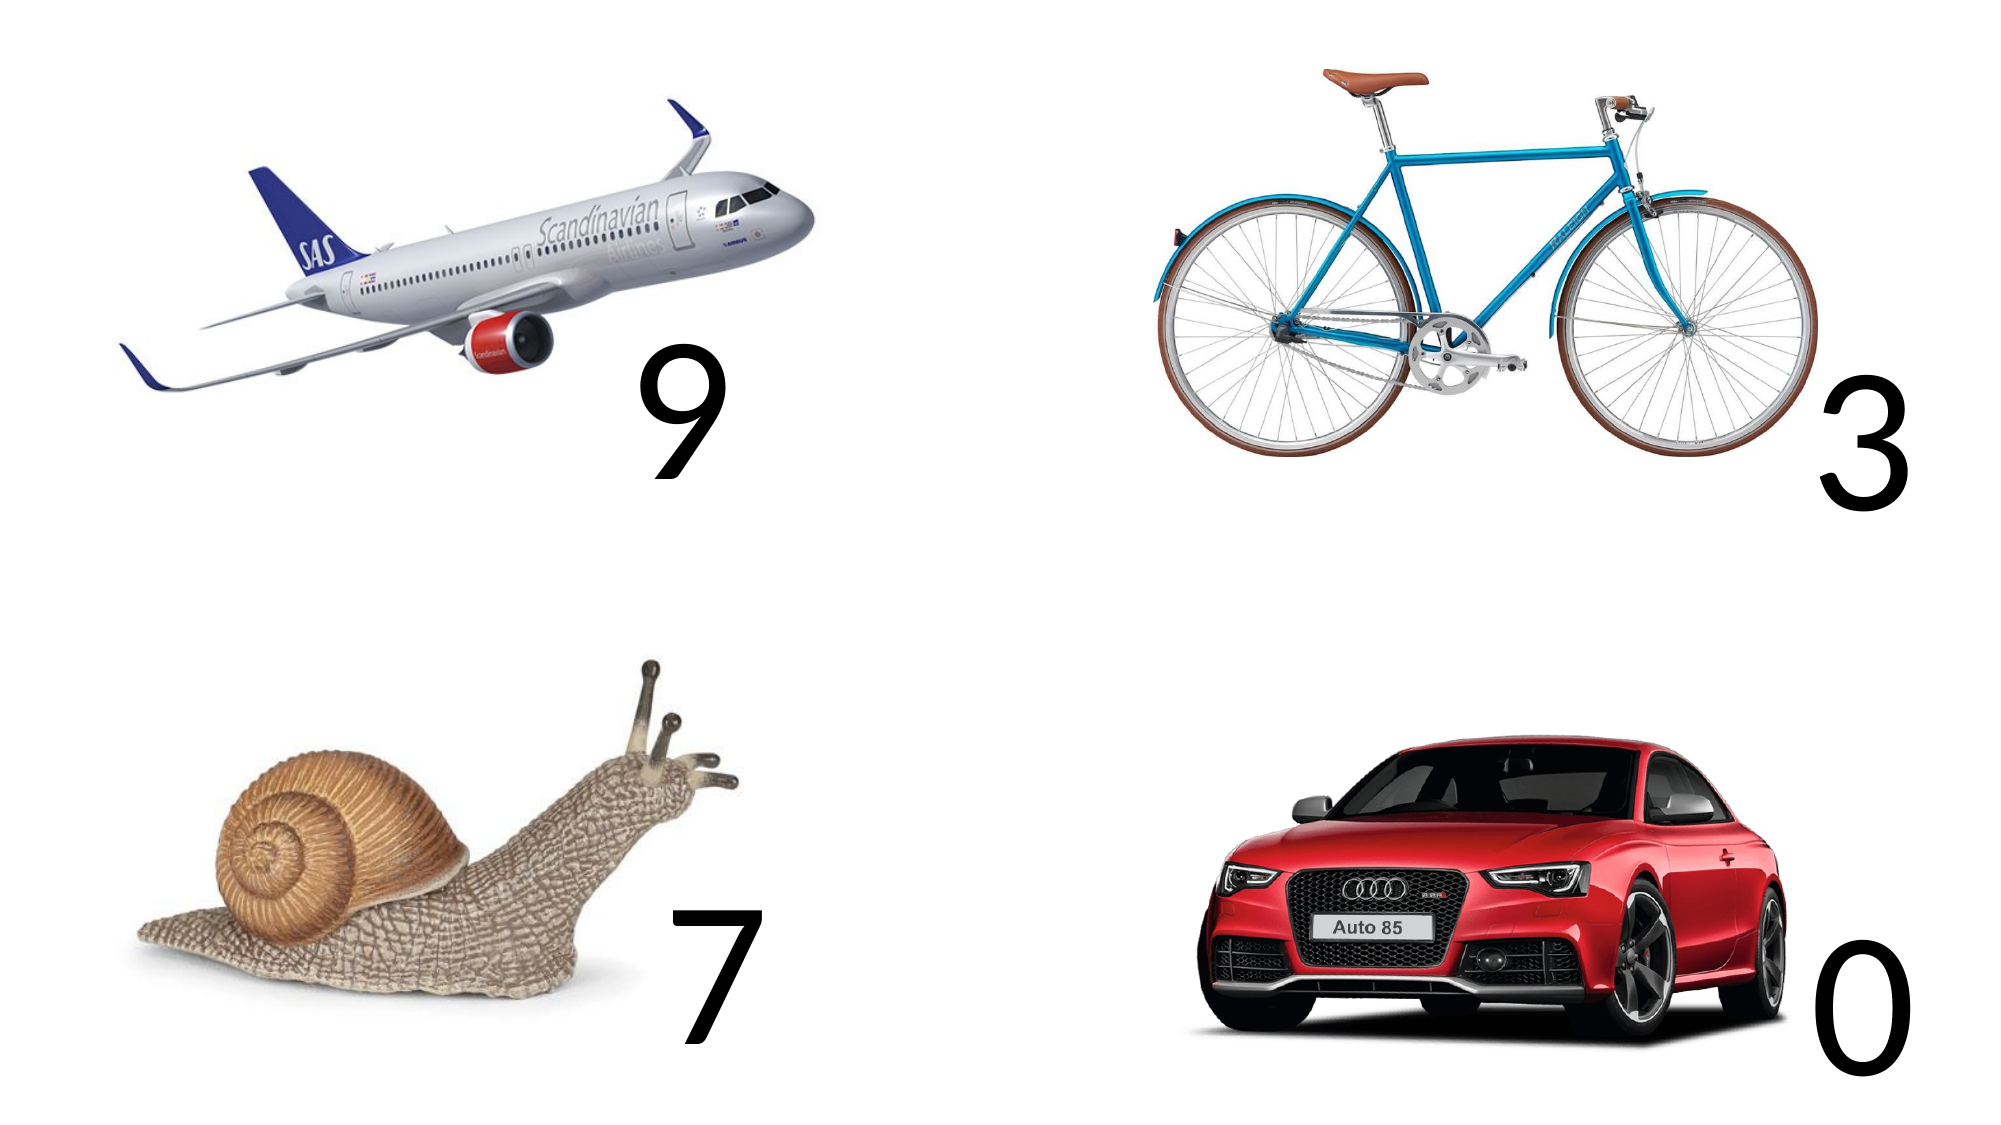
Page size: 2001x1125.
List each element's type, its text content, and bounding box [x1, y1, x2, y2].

text_box 3 [1795, 294, 1931, 560]
text_box 7 [648, 829, 784, 1094]
picture [111, 38, 847, 458]
text_box 0 [1795, 859, 1931, 1125]
picture [1153, 69, 1818, 457]
picture [112, 593, 749, 1087]
picture [1176, 734, 1795, 1056]
text_box 9 [612, 458, 748, 529]
